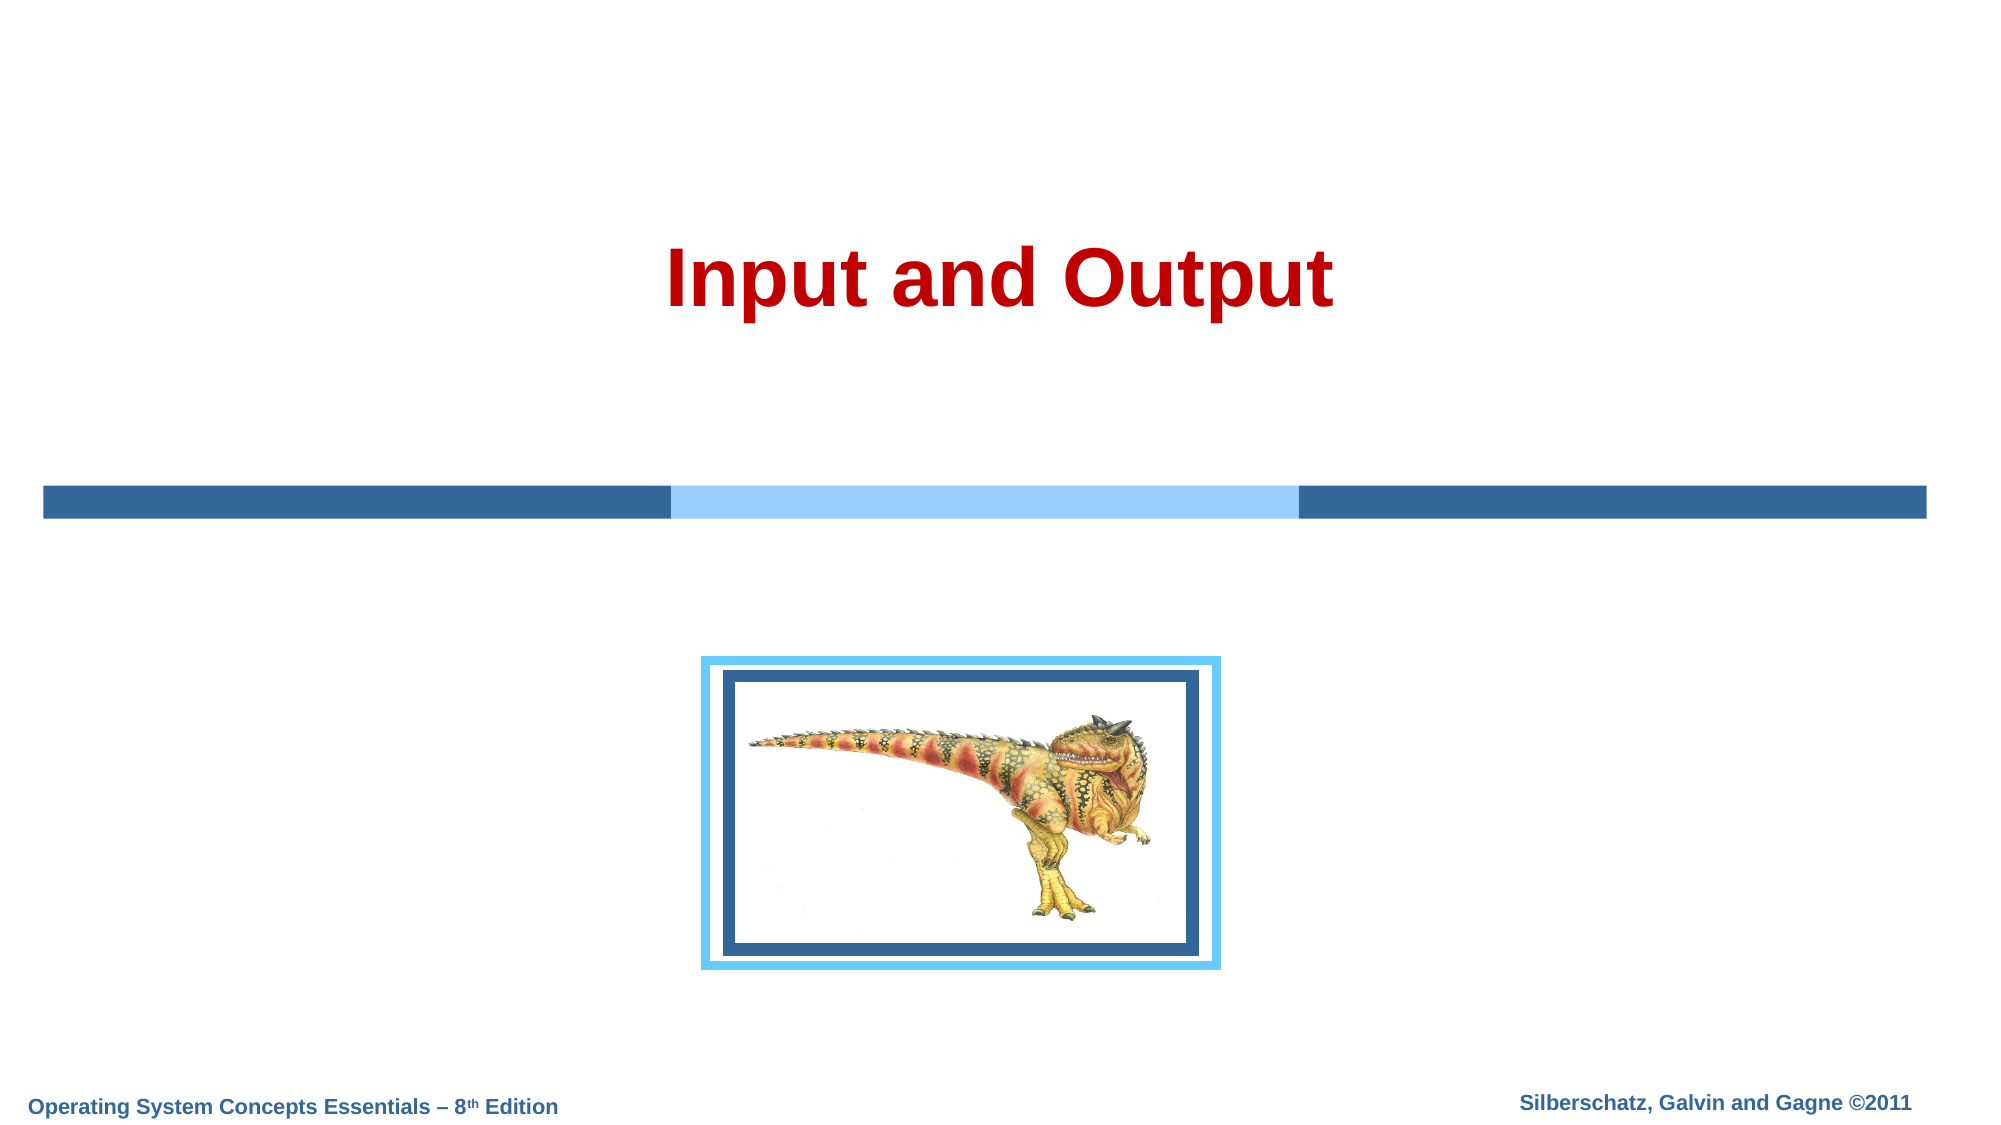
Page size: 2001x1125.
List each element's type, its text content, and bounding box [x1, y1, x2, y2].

title Input and Output [150, 112, 1850, 462]
picture [735, 682, 1186, 943]
